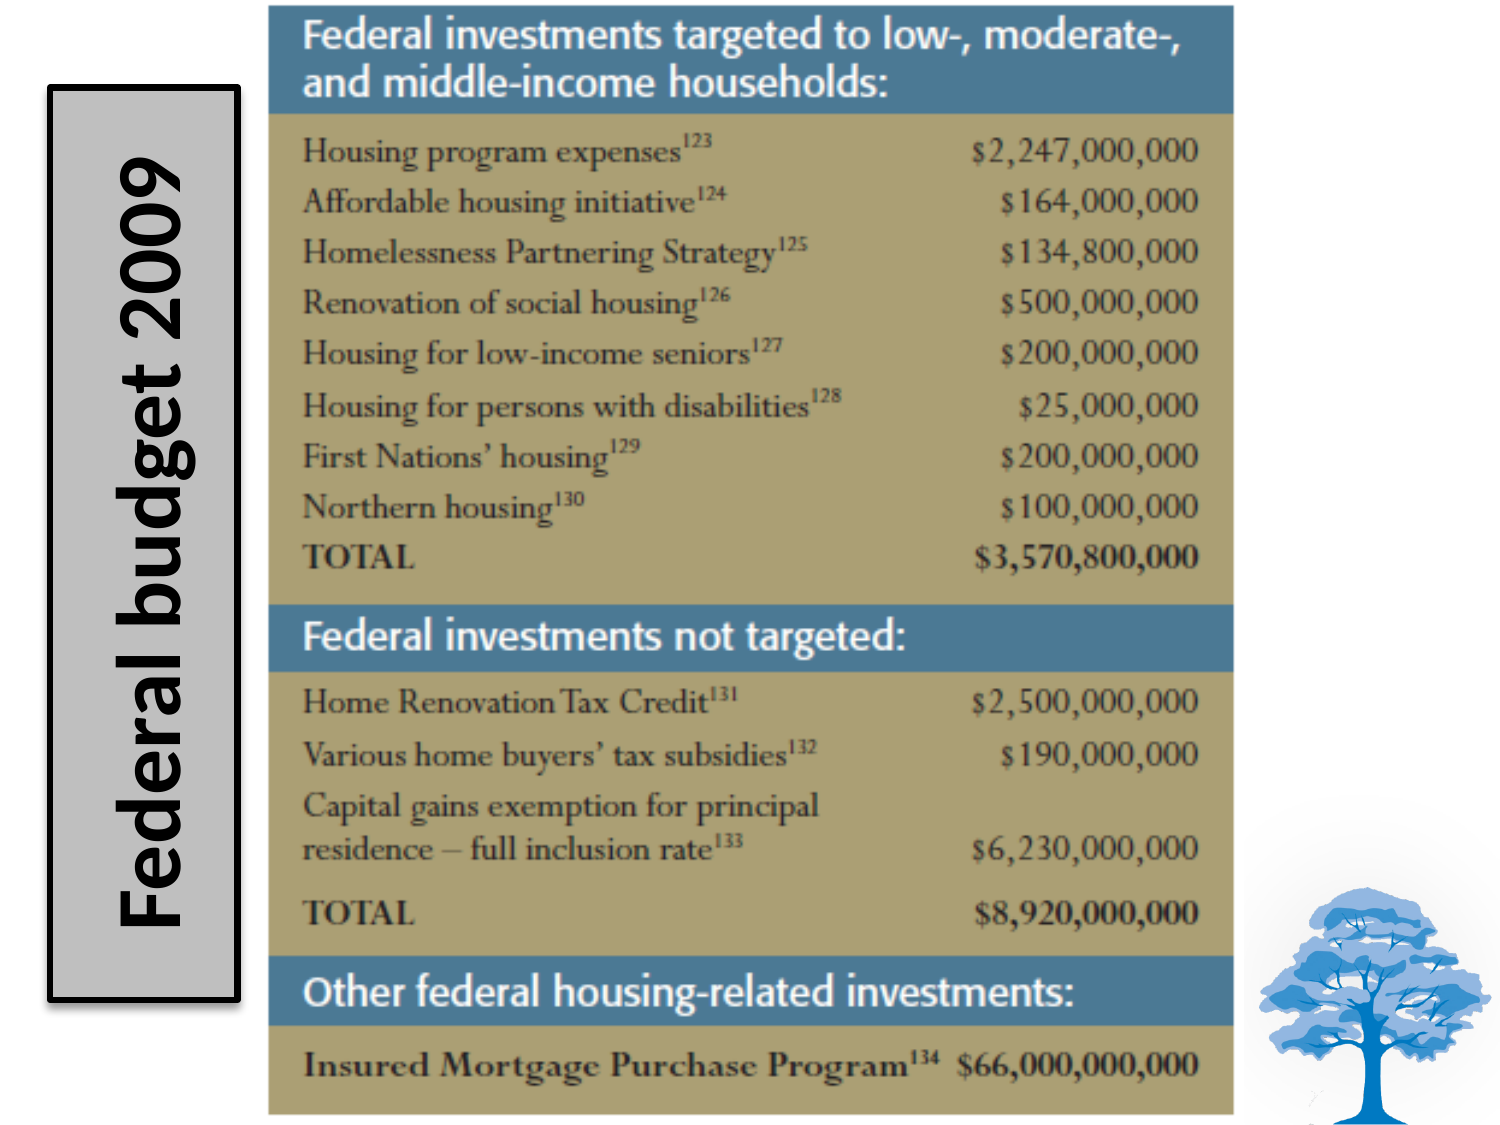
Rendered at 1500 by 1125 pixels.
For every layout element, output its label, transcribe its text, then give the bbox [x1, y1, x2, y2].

picture [1250, 887, 1500, 1125]
title Federal budget 2009 [50, 87, 238, 1000]
picture [262, 0, 1244, 1125]
